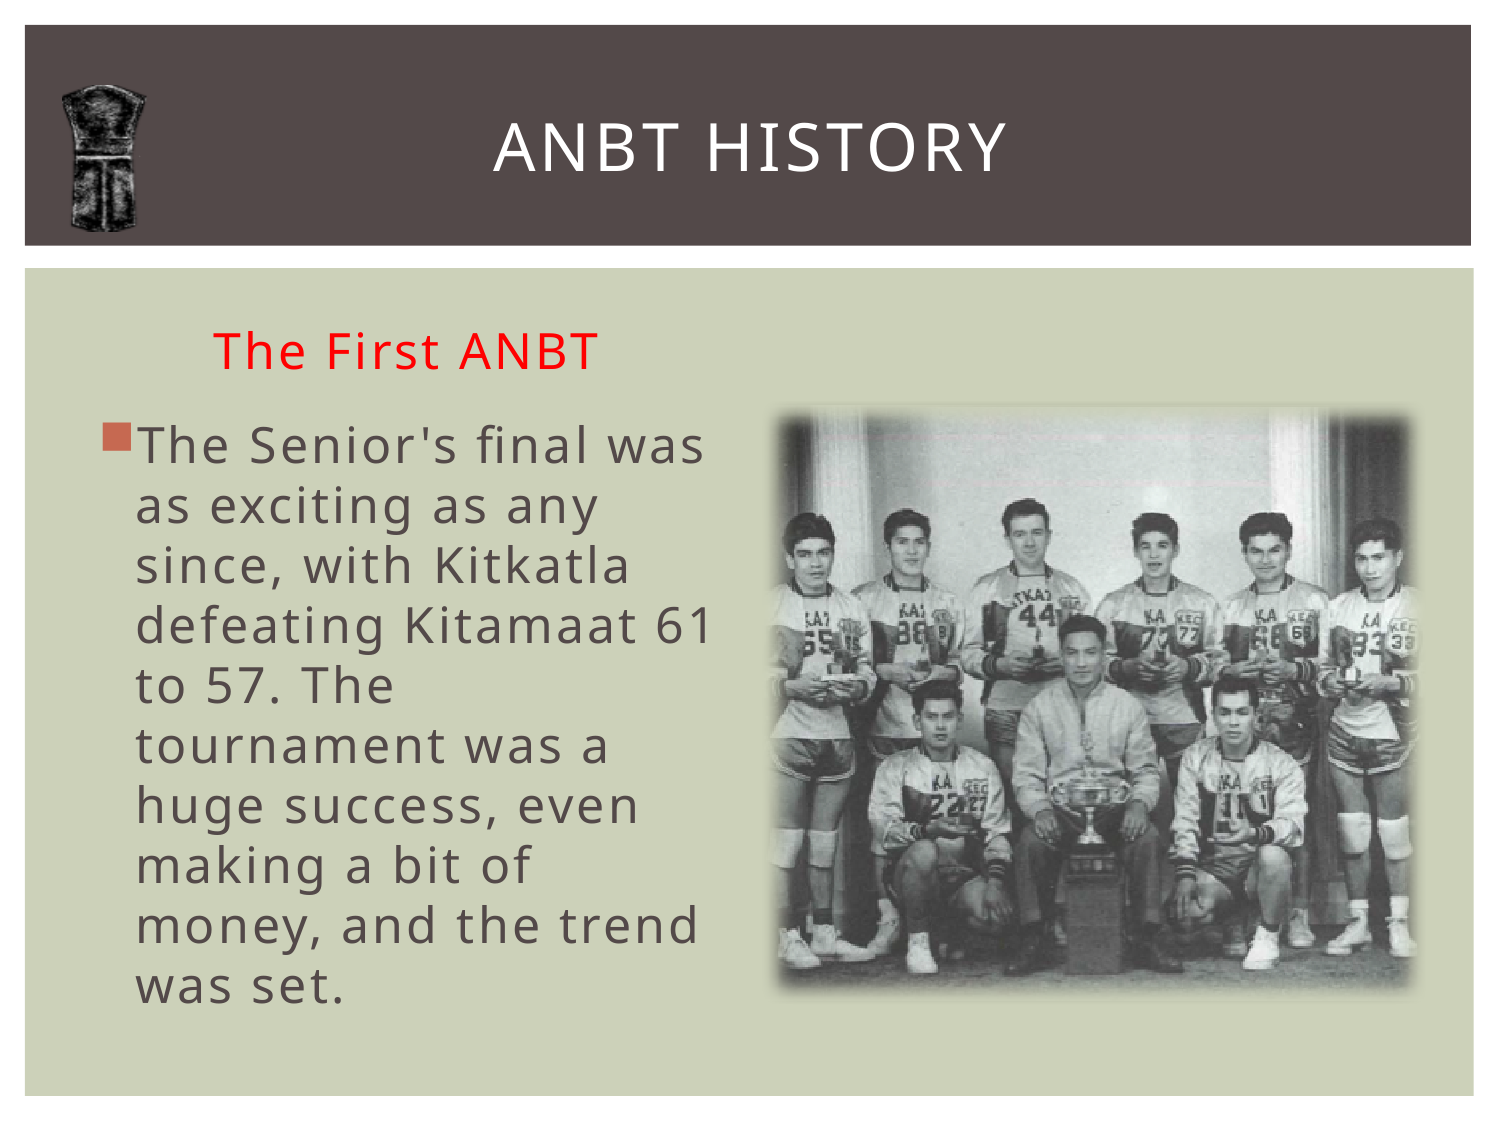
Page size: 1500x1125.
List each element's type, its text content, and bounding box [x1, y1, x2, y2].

list The First ANBT [75, 282, 738, 388]
list The Senior's final was as exciting as any since, with Kitkatla defeating Kitamaat 61 to 57. The tournament was a huge success, even making a bit of money, and the trend was set. [75, 406, 738, 1012]
title ANBT History [62, 58, 1438, 232]
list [761, 399, 1426, 1006]
picture [62, 85, 150, 232]
